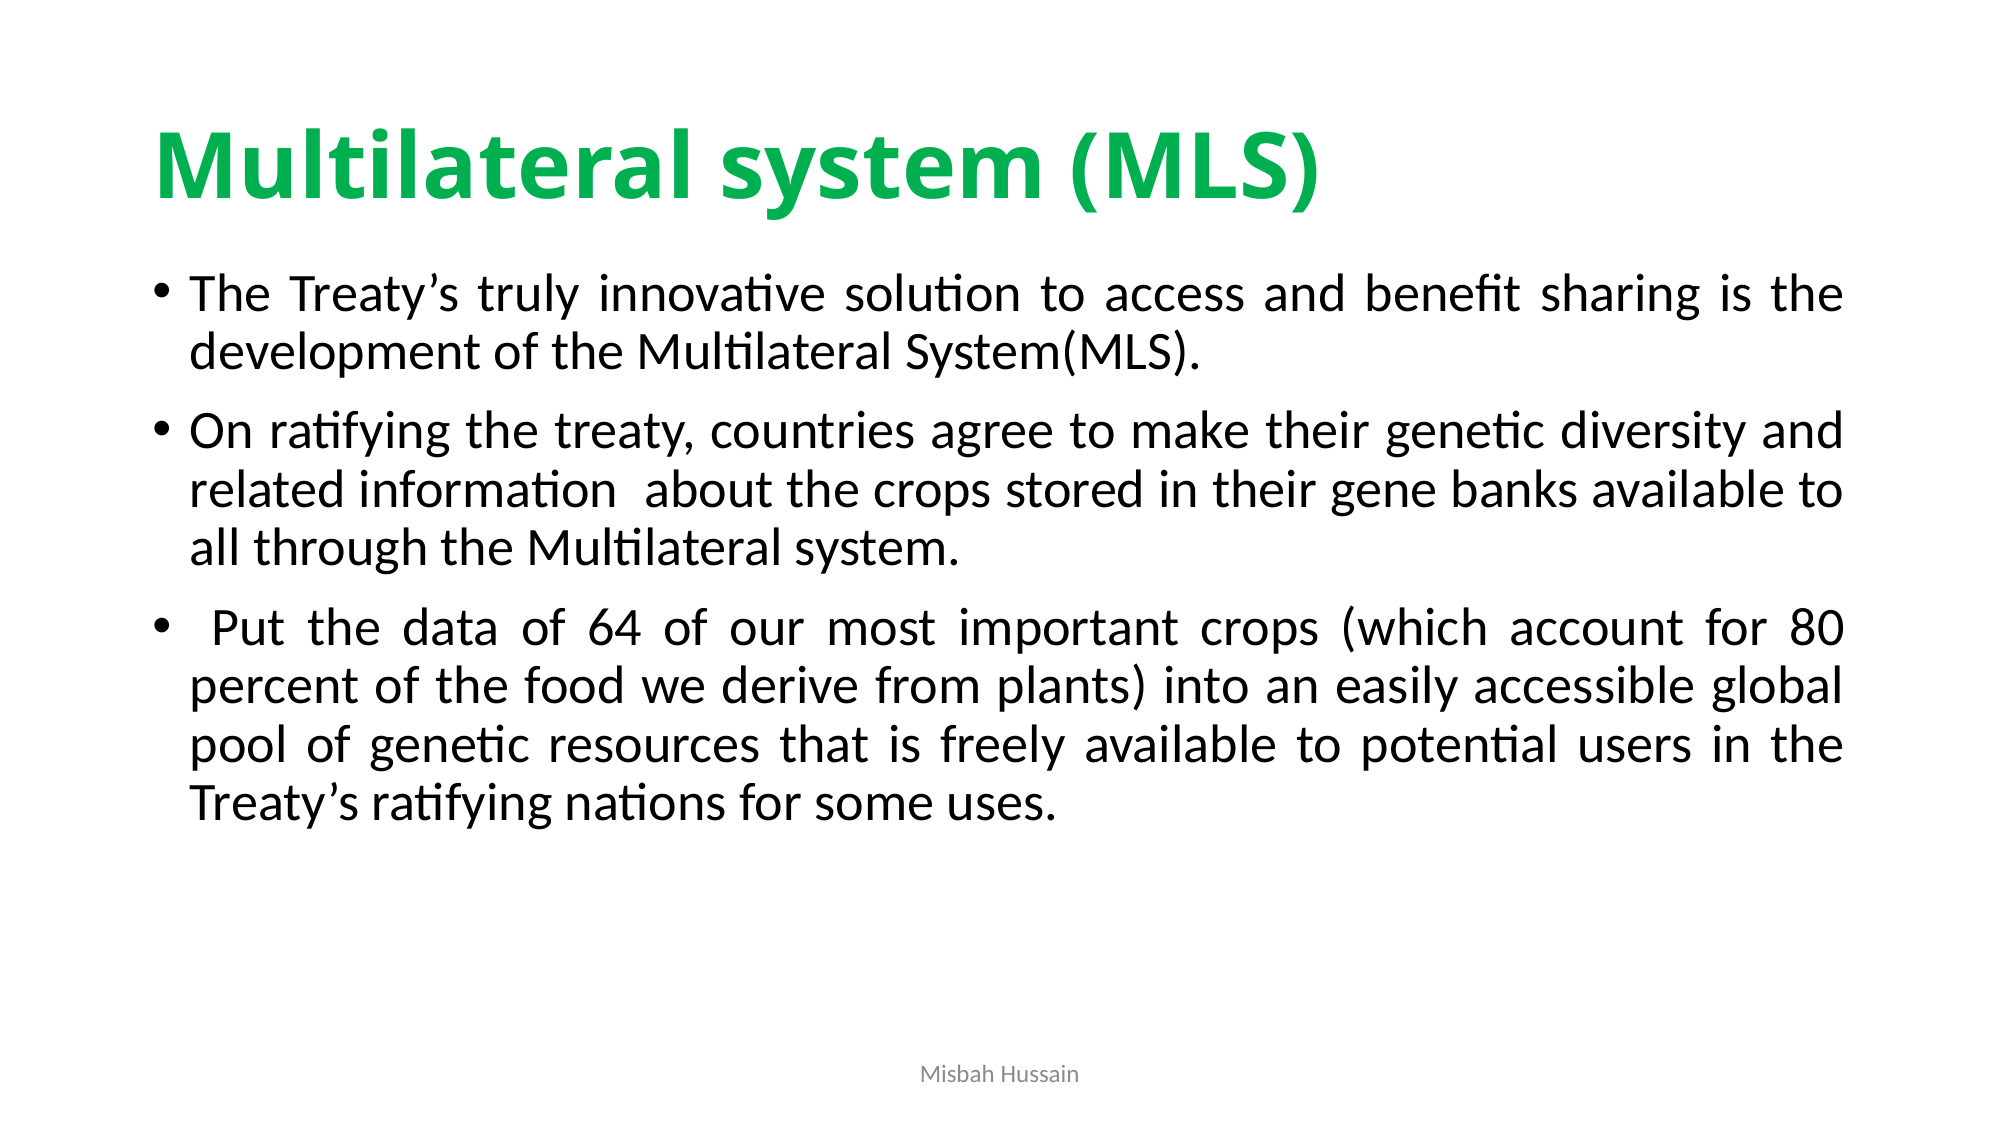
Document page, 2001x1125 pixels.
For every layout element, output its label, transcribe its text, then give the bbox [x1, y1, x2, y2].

title Multilateral system (MLS) [137, 59, 1863, 256]
footer Misbah Hussain [662, 1042, 1338, 1103]
list The Treaty’s truly innovative solution to access and benefit sharing is the development of the Multilateral System(MLS). On ratifying the treaty, countries agree to make their genetic diversity and related information about the crops stored in their gene banks available to all through the Multilateral system. Put the data of 64 of our most important crops (which account for 80 percent of the food we derive from plants) into an easily accessible global pool of genetic resources that is freely available to potential users in the Treaty’s ratifying nations for some uses. [137, 256, 1863, 1014]
